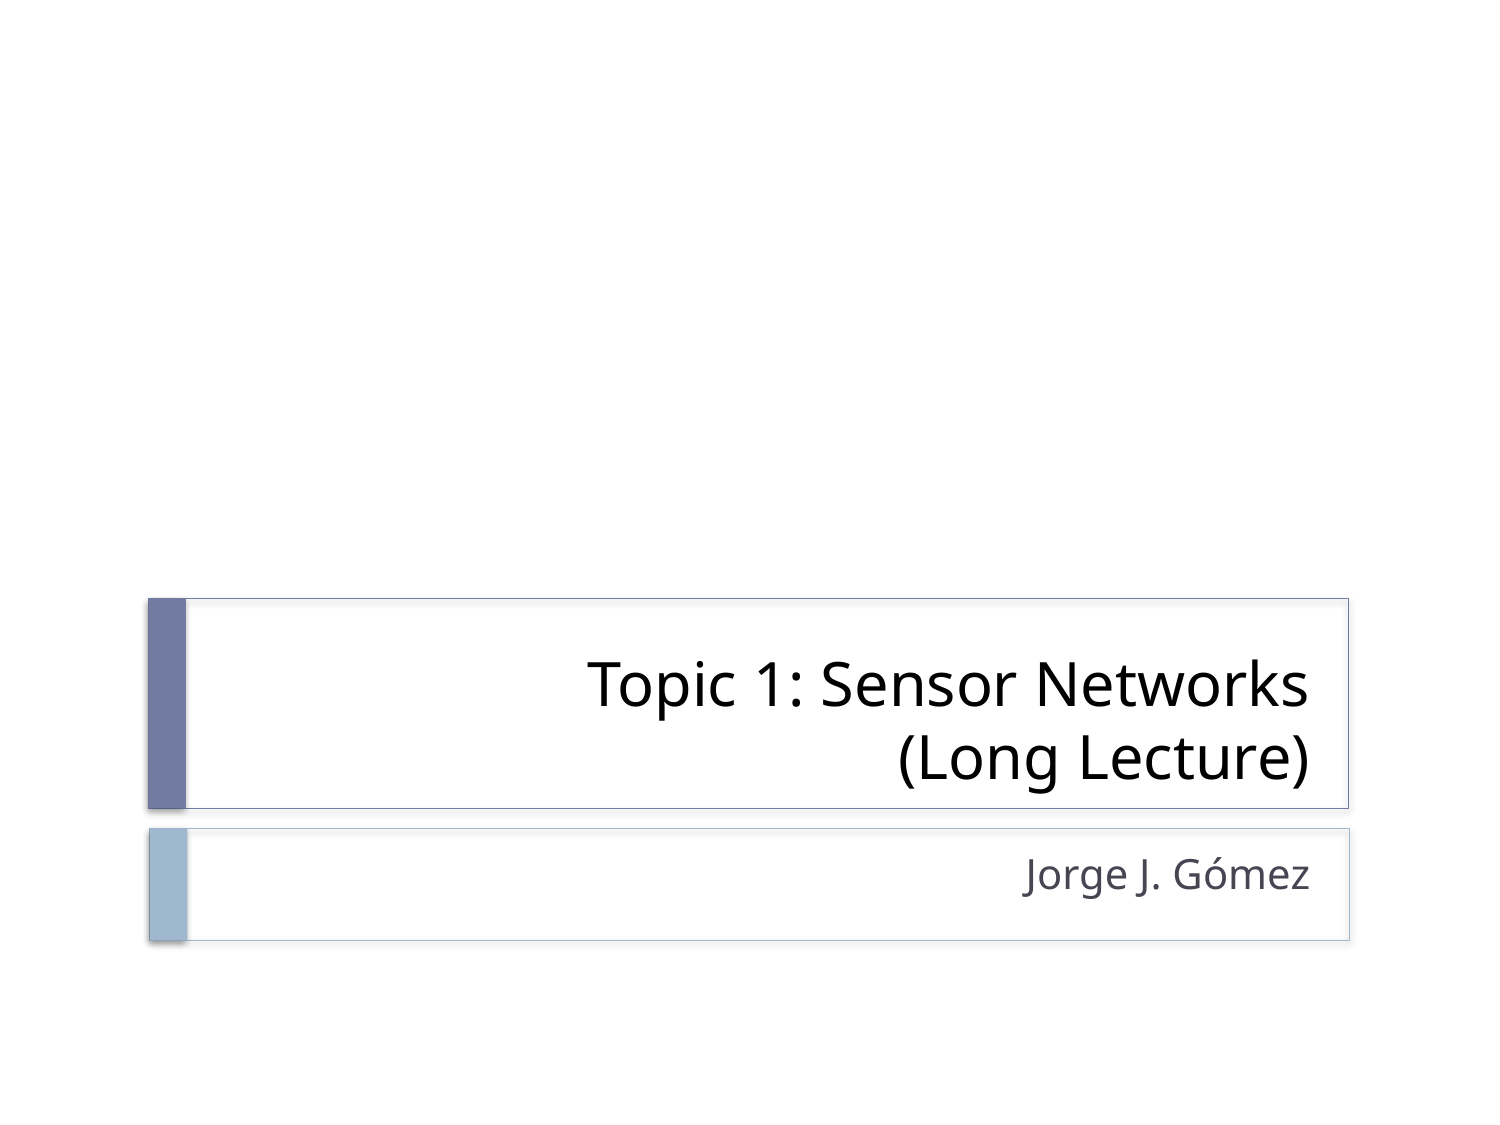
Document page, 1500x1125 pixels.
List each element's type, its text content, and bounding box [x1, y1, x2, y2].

title Topic 1: Sensor Networks (Long Lecture) [200, 637, 1325, 800]
subtitle Jorge J. Gómez [200, 840, 1325, 929]
